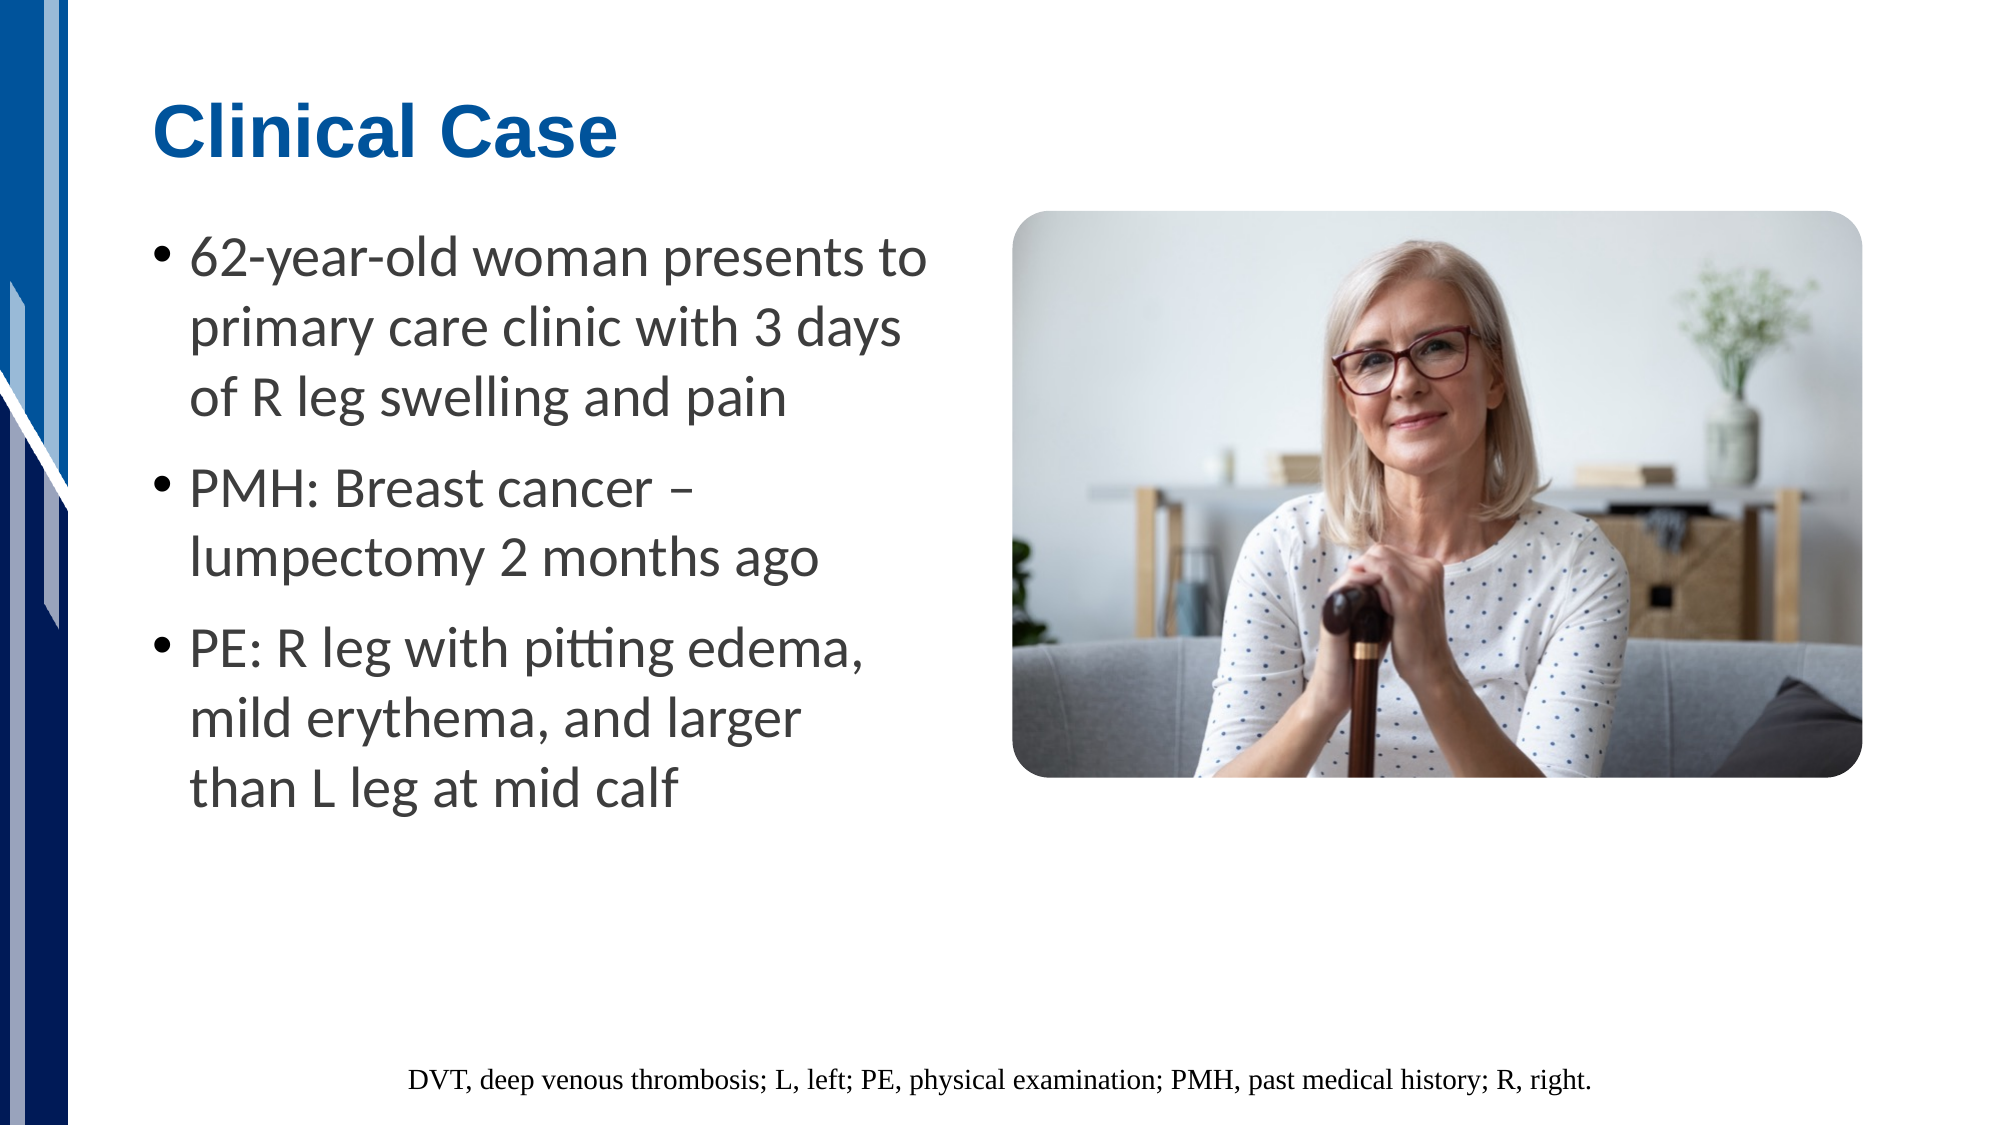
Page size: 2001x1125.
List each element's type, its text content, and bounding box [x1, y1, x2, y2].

picture [0, 0, 68, 1125]
title Clinical Case [137, 0, 1863, 182]
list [1012, 210, 1863, 778]
footer DVT, deep venous thrombosis; L, left; PE, physical examination; PMH, past medical history; R, right. [137, 1042, 1863, 1103]
list 62-year-old woman presents to primary care clinic with 3 days of R leg swelling and pain PMH: Breast cancer – lumpectomy 2 months ago PE: R leg with pitting edema, mild erythema, and larger than L leg at mid calf [137, 210, 988, 1014]
